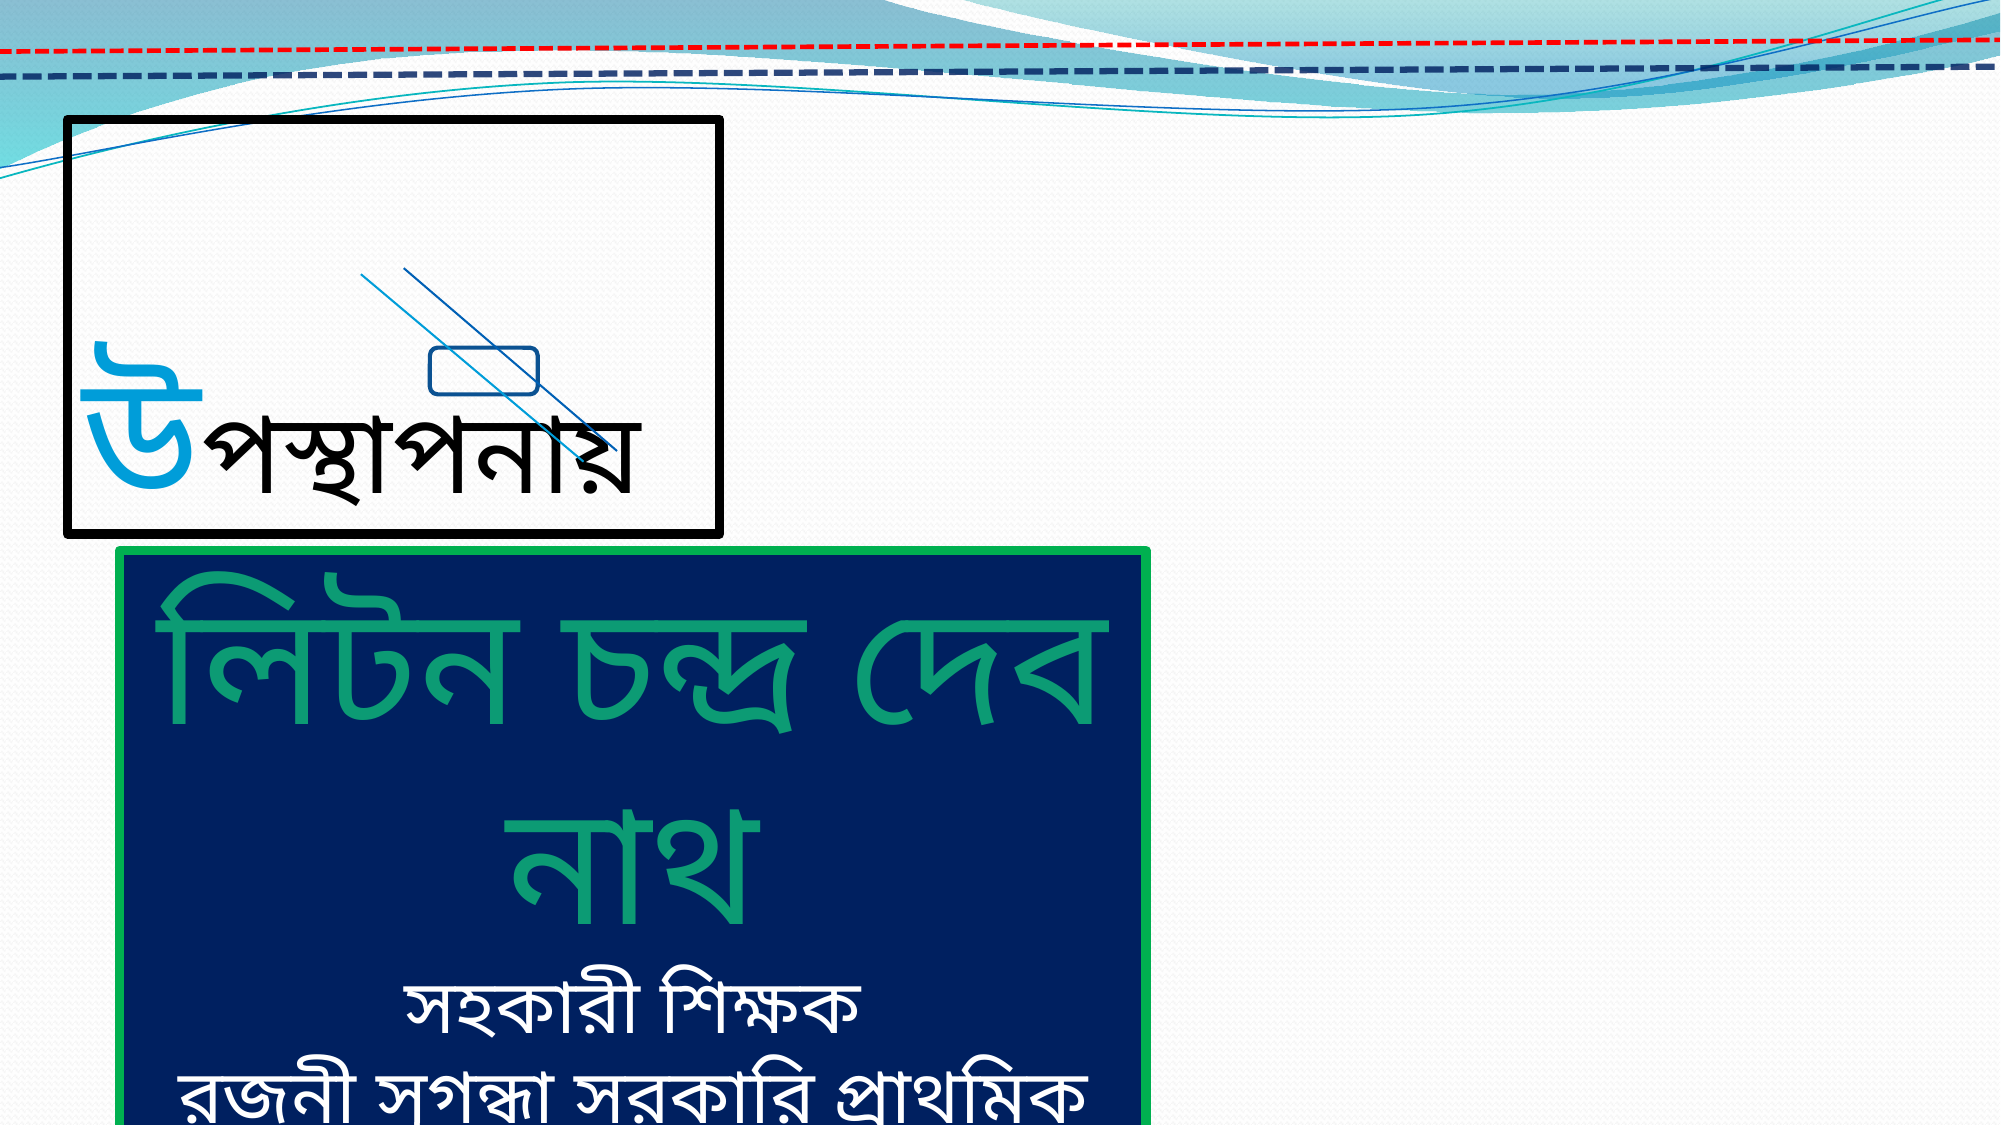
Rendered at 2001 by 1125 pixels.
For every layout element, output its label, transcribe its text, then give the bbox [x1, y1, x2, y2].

text_box উপস্থাপনায় [67, 119, 720, 534]
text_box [360, 273, 584, 463]
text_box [0, 39, 2000, 52]
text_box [0, 66, 1999, 78]
text_box লিটন চন্দ্র দেব নাথ সহকারী শিক্ষক রজনী সুগন্ধা সরকারি প্রাথমিক বিদ্যালয়, দোয়ারাবাজার, সুনামগঞ্জ। [119, 550, 1147, 1125]
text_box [403, 267, 618, 452]
